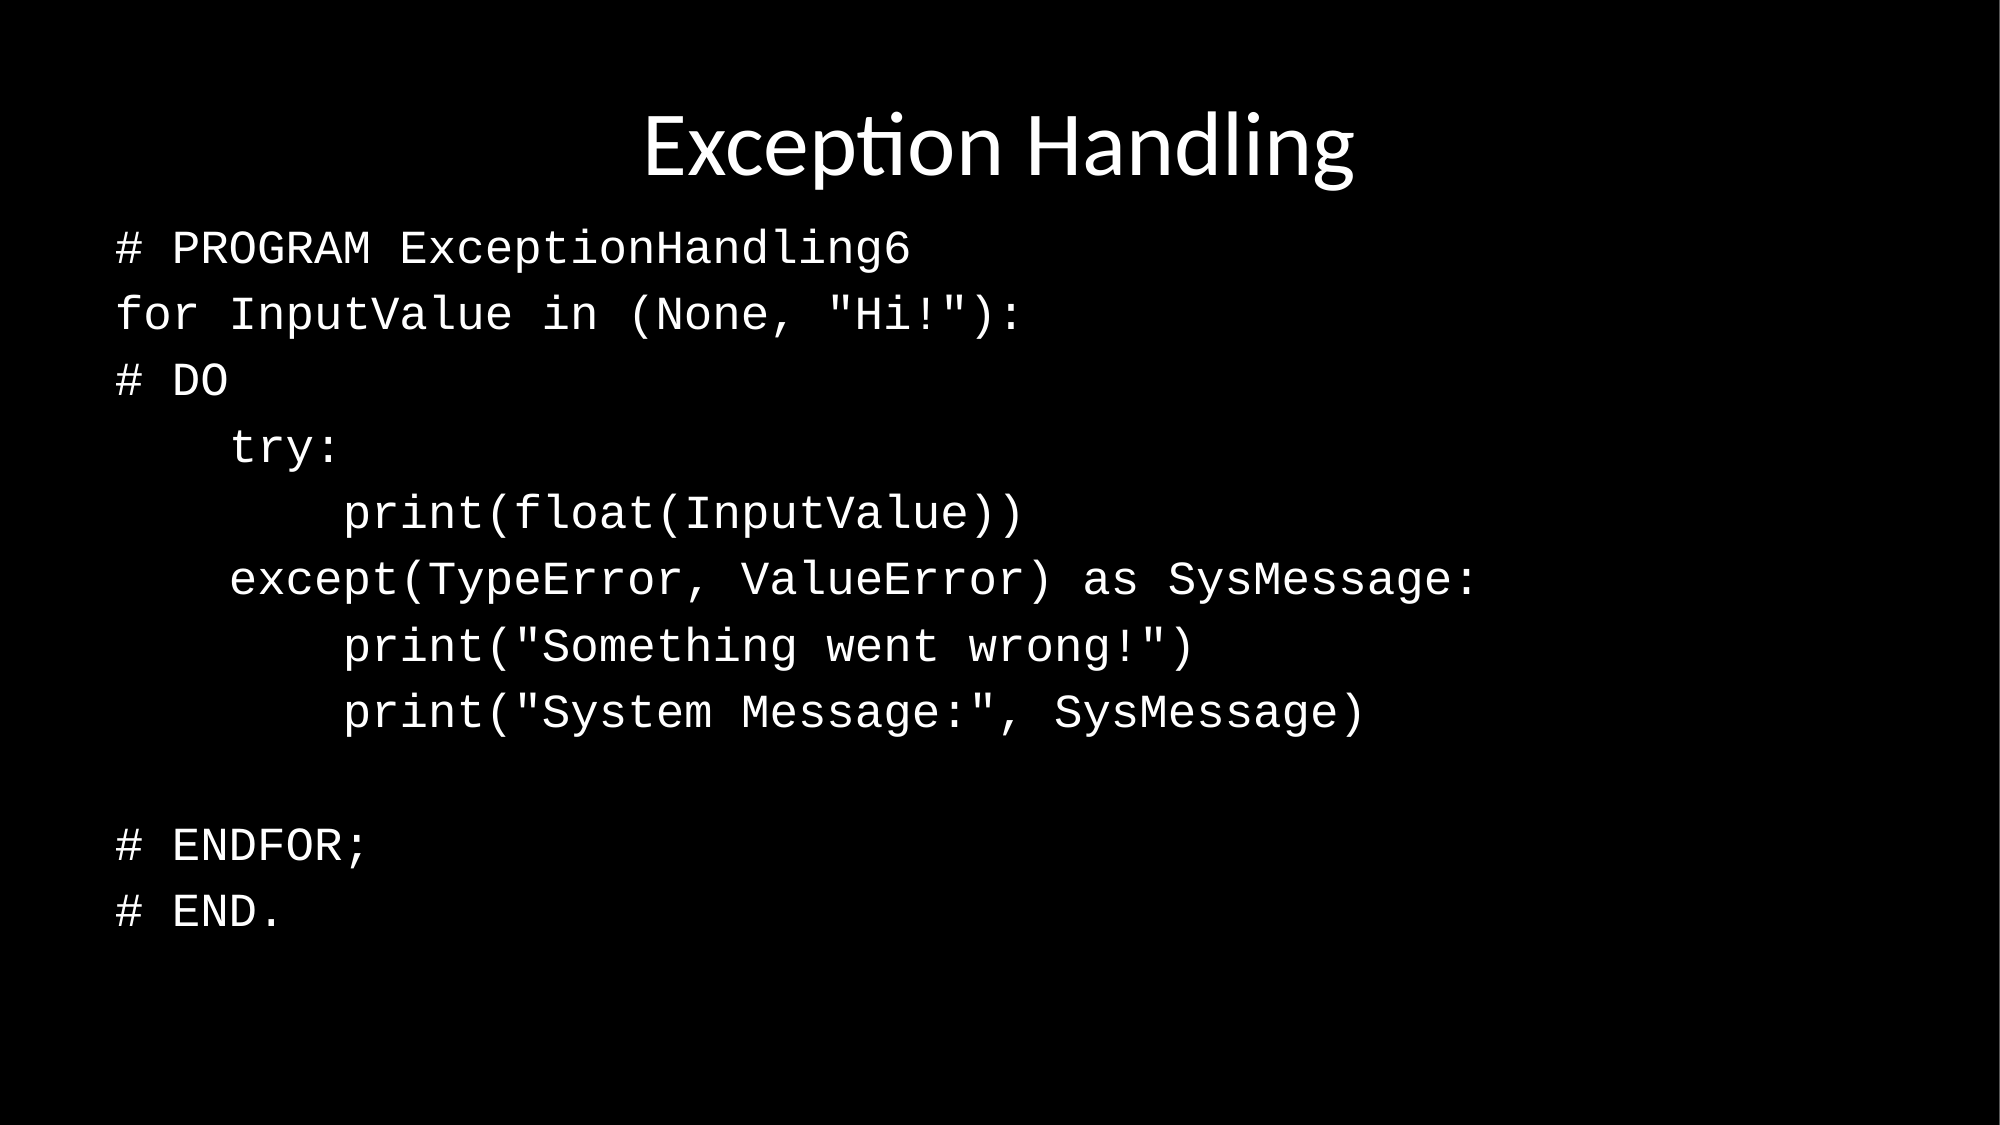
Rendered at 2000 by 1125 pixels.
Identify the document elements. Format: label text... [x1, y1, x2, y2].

title Exception Handling [99, 45, 1900, 233]
list # PROGRAM ExceptionHandling6 for InputValue in (None, "Hi!"): # DO try: print(float(InputValue)) except(TypeError, ValueError) as SysMessage: print("Something went wrong!") print("System Message:", SysMessage) # ENDFOR; # END. [99, 208, 1863, 951]
